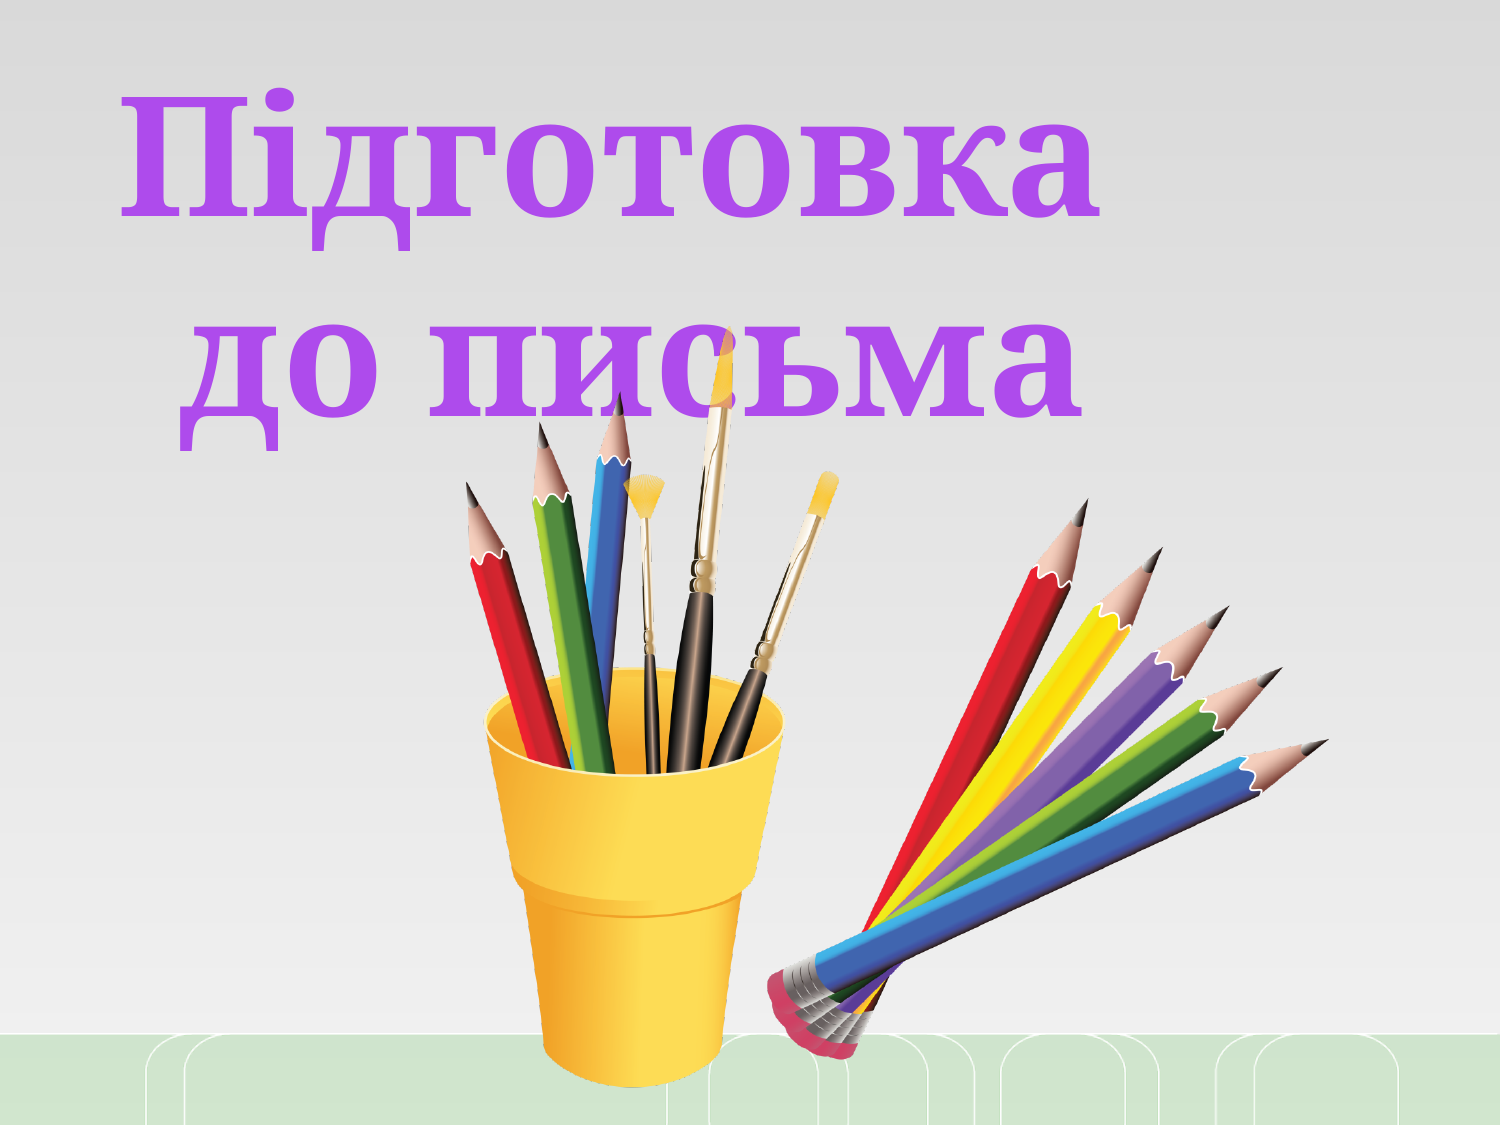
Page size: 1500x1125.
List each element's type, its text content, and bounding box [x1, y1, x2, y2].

picture [0, 326, 1500, 1125]
text_box Підготовка до письма [101, 42, 1165, 458]
